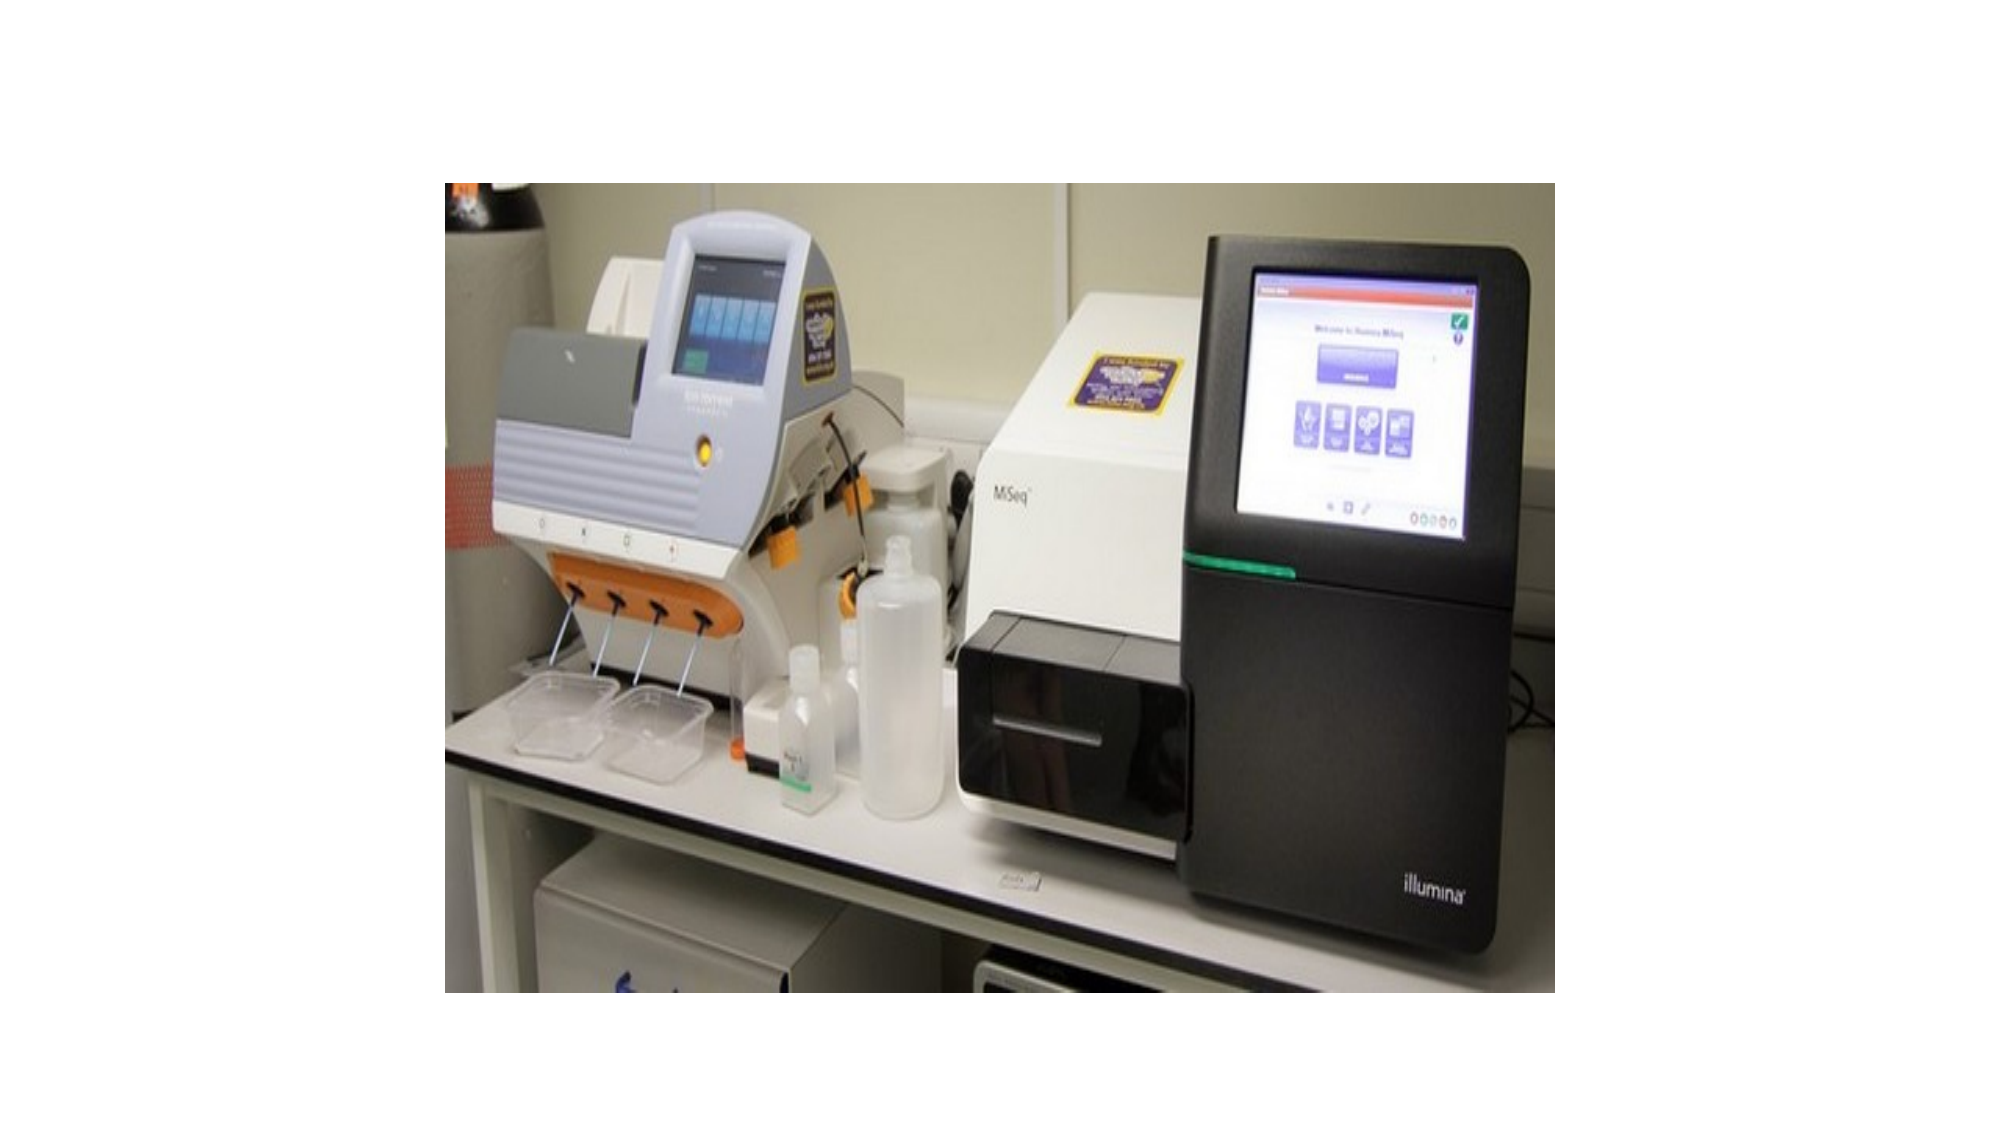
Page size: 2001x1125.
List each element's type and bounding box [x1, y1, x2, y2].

picture [445, 183, 1555, 993]
